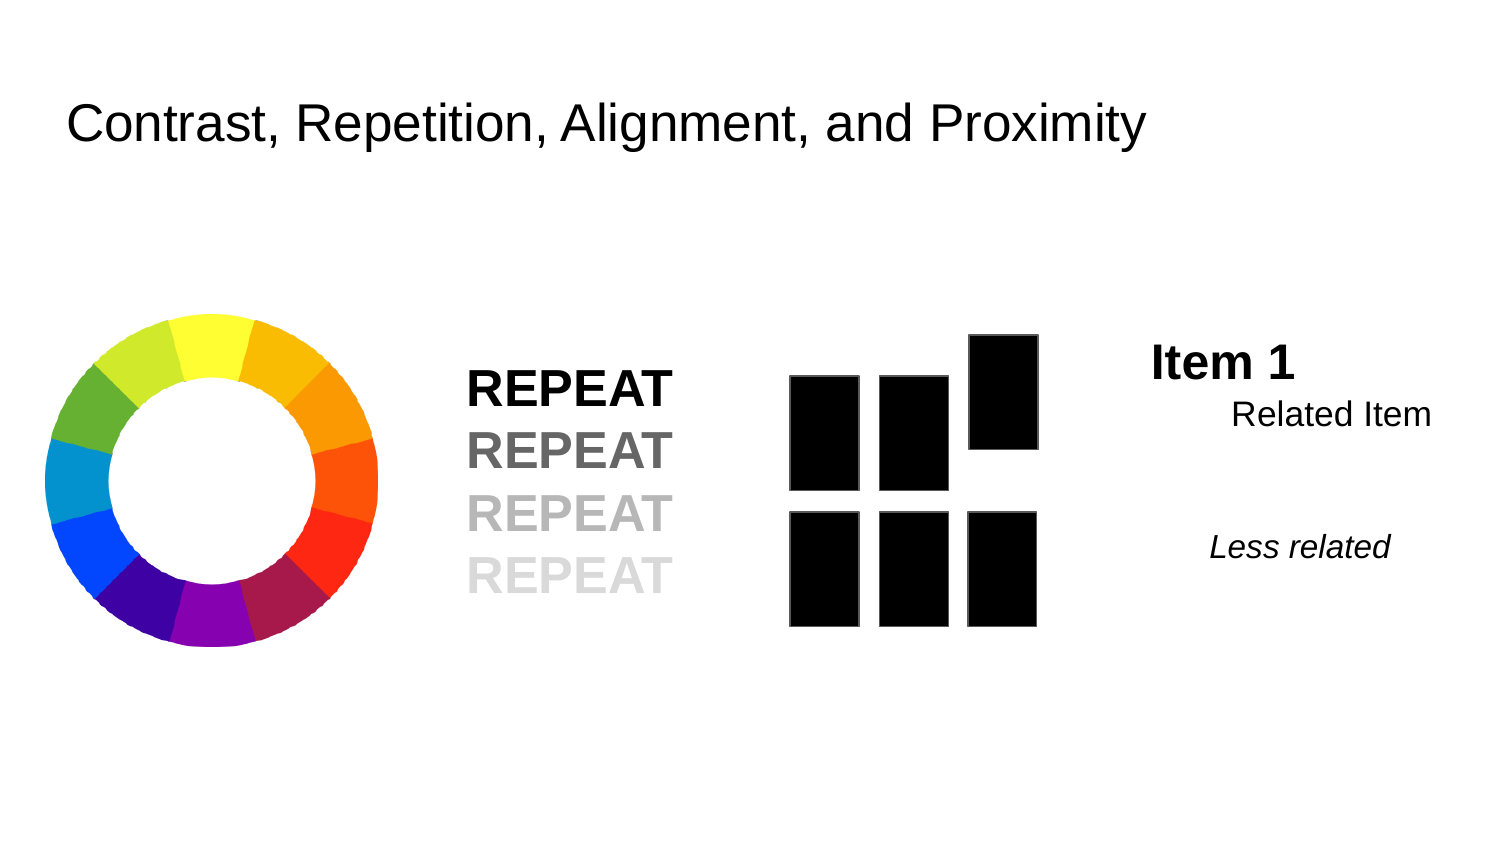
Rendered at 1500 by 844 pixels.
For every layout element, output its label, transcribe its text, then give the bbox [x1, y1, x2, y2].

text_box [879, 512, 949, 627]
text_box [790, 512, 860, 627]
text_box REPEAT REPEAT REPEAT REPEAT [451, 339, 716, 620]
text_box [969, 334, 1038, 450]
text_box [790, 375, 860, 491]
text_box Item 1 [1135, 314, 1369, 405]
text_box Less related [1194, 510, 1427, 580]
picture [45, 314, 378, 647]
text_box [879, 375, 949, 491]
text_box Related Item [1216, 375, 1449, 449]
text_box [967, 512, 1037, 627]
title Contrast, Repetition, Alignment, and Proximity [51, 72, 1449, 167]
